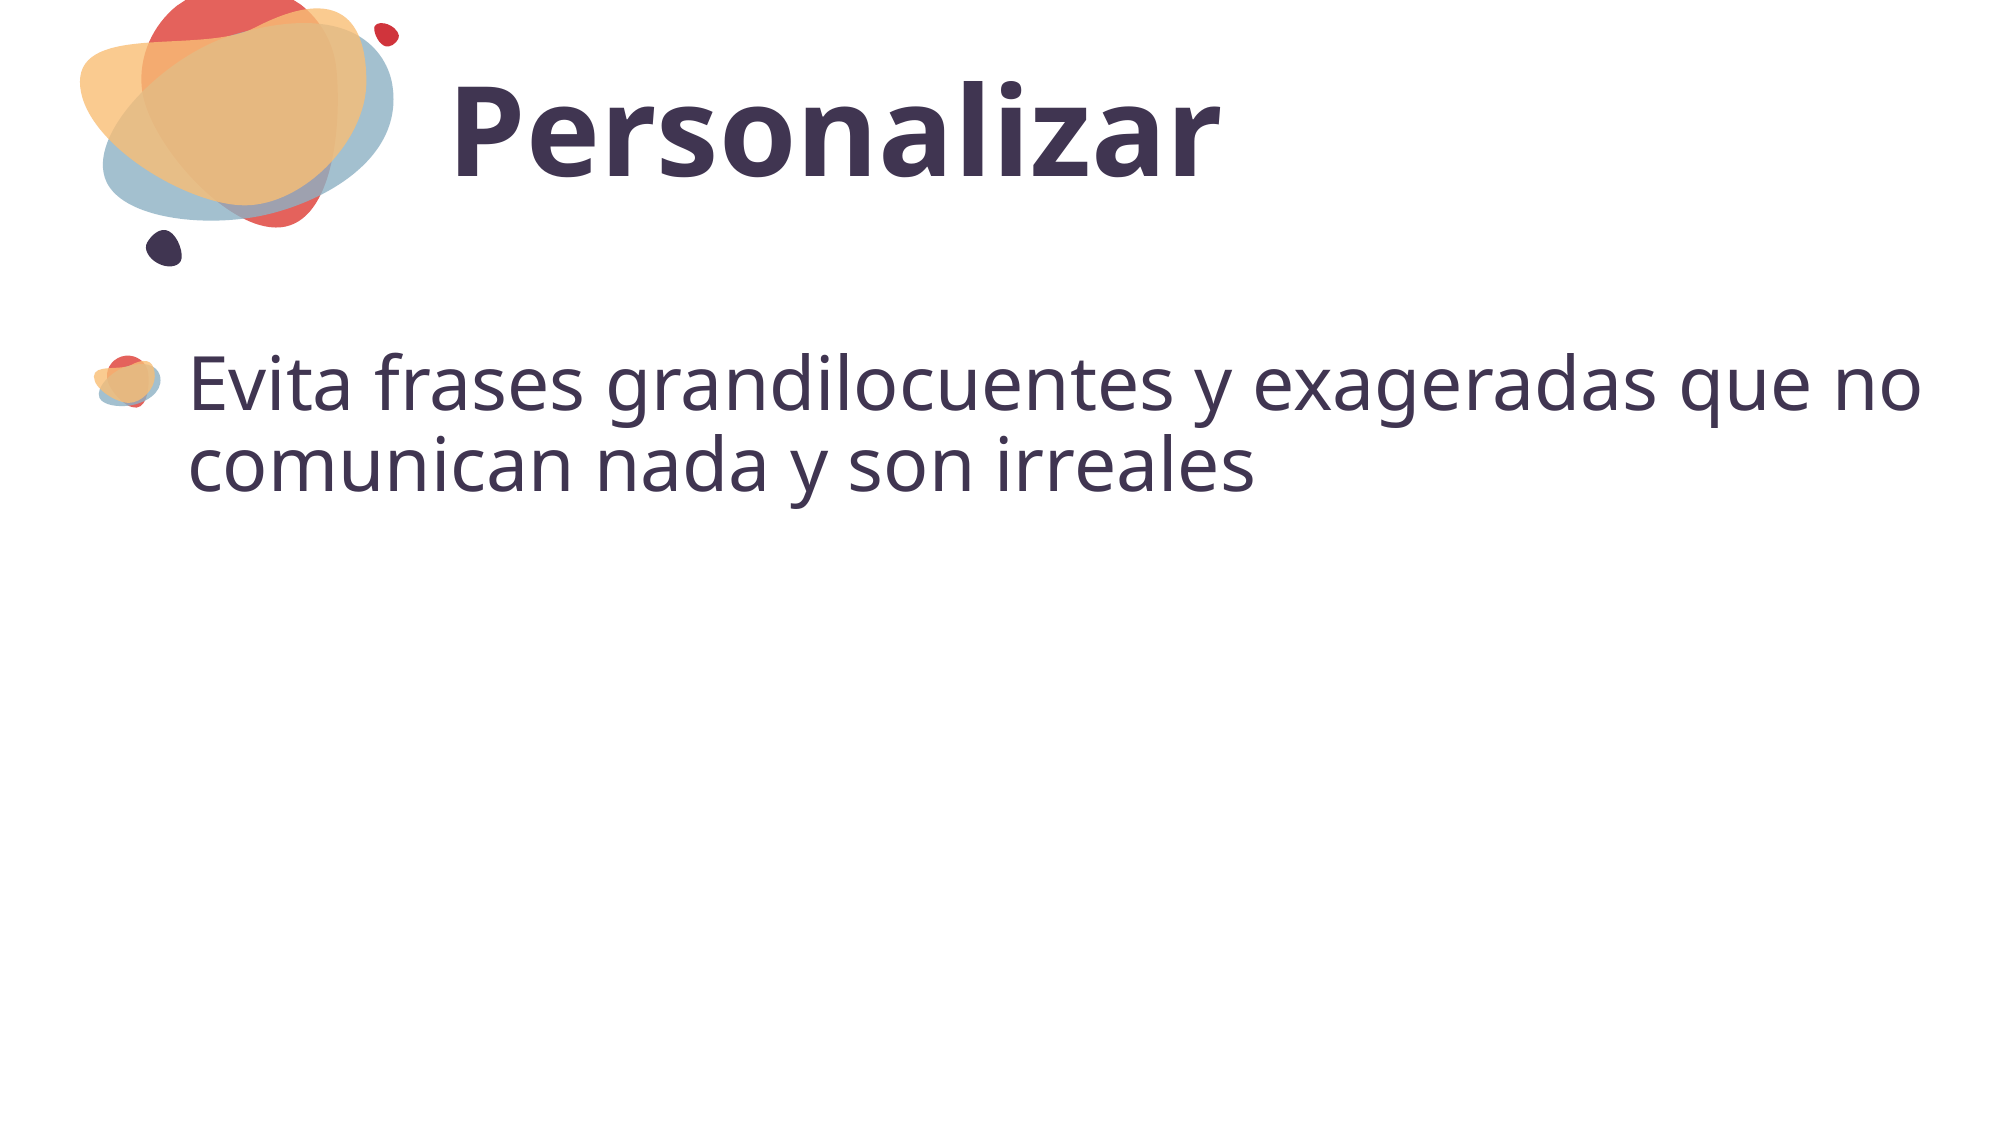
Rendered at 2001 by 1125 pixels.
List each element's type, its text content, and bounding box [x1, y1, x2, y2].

title Personalizar [432, 42, 1816, 229]
list Evita frases grandilocuentes y exageradas que no comunican nada y son irreales [78, 338, 1945, 1014]
